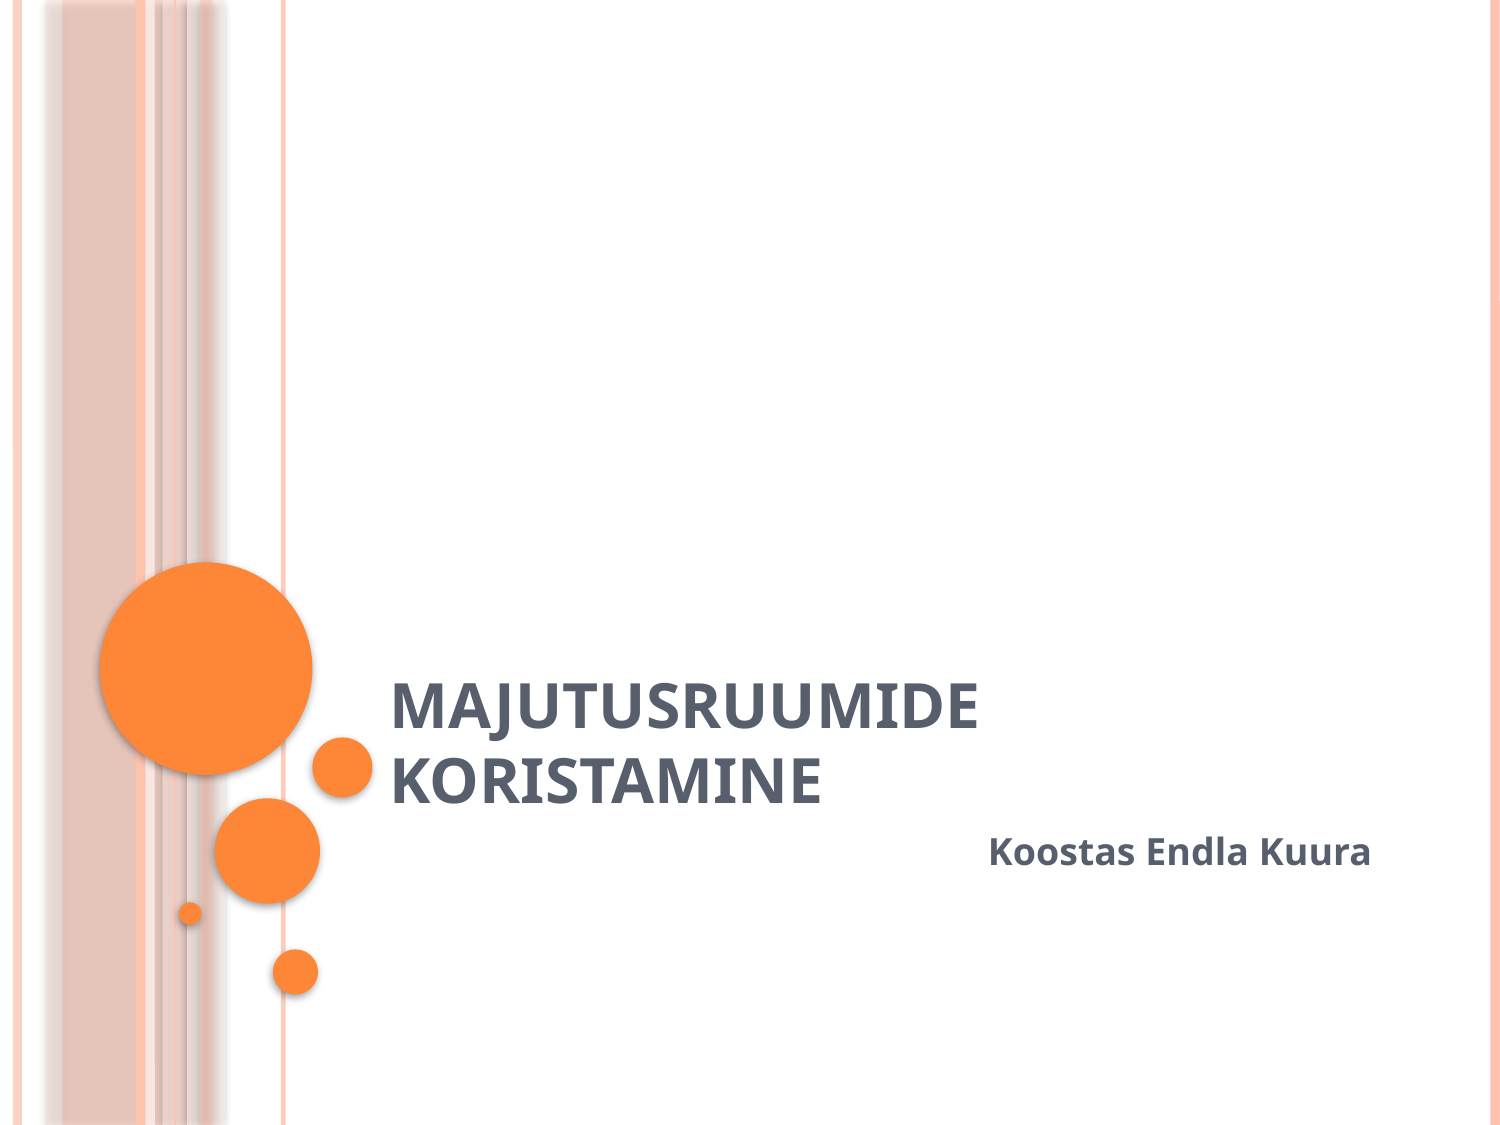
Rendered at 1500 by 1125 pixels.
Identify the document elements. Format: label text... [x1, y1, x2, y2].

subtitle Koostas Endla Kuura [375, 820, 1388, 1046]
title Majutusruumide koristamine [375, 512, 1388, 820]
